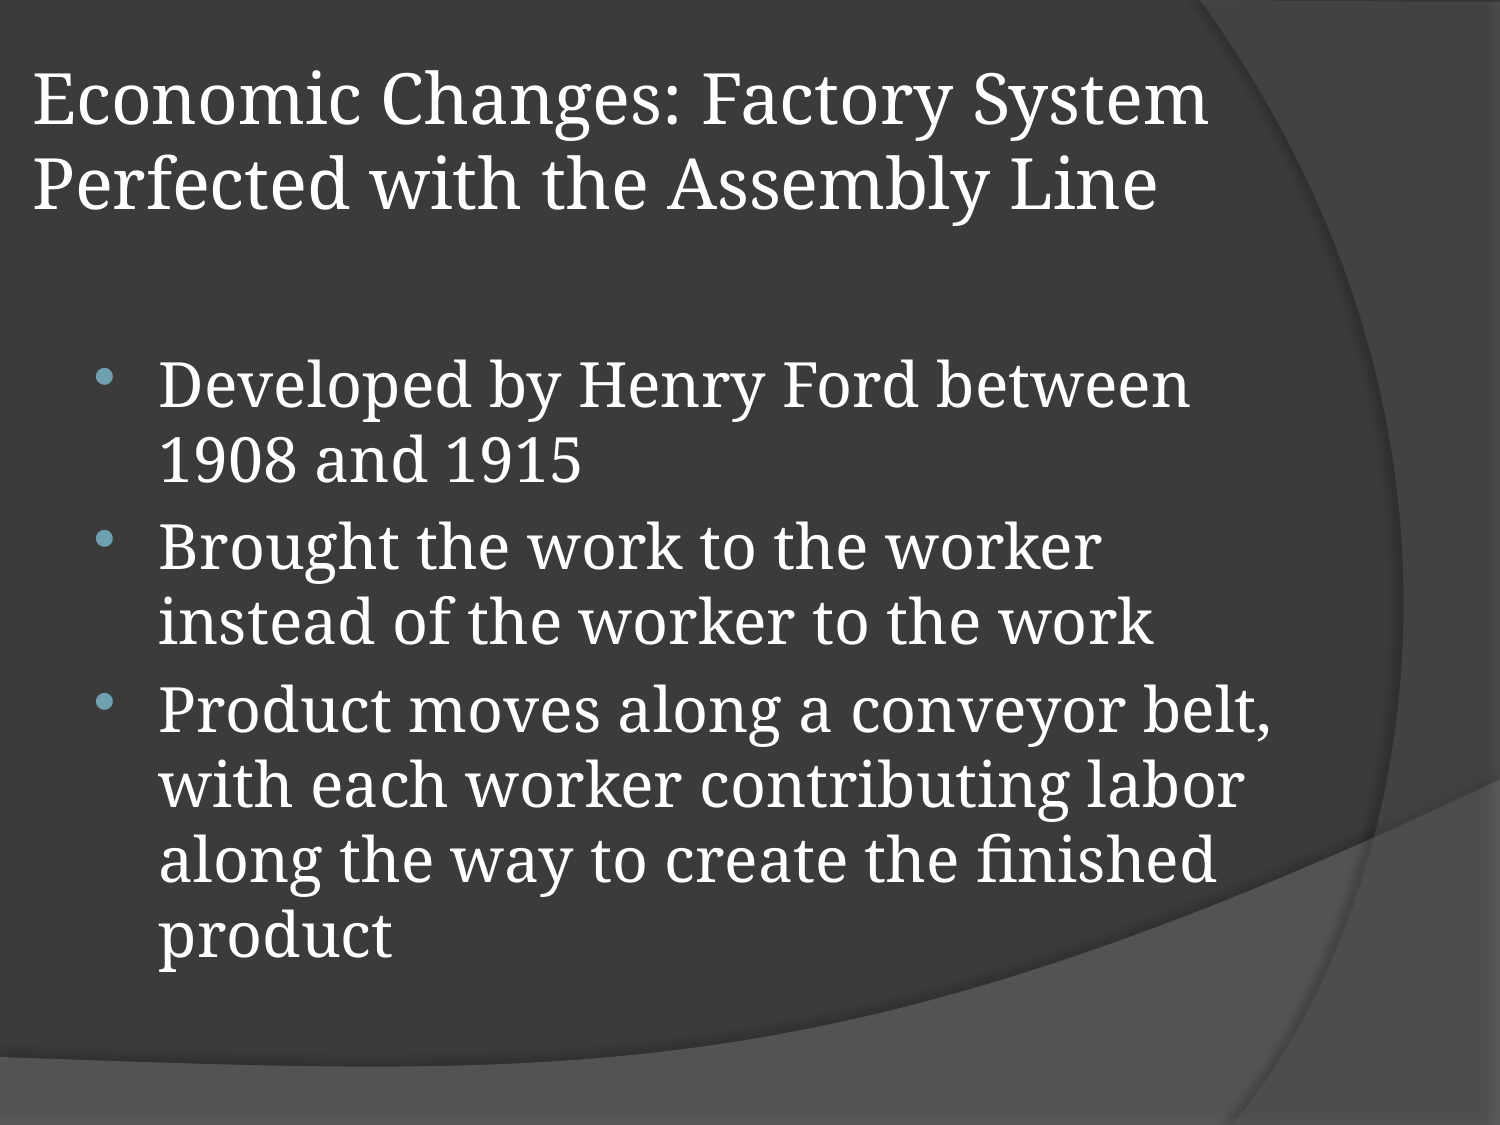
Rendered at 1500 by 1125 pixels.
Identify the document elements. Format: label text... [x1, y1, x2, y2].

title Economic Changes: Factory System Perfected with the Assembly Line [24, 44, 1476, 233]
list Developed by Henry Ford between 1908 and 1915 Brought the work to the worker instead of the worker to the work Product moves along a conveyor belt, with each worker contributing labor along the way to create the finished product [74, 337, 1301, 1081]
